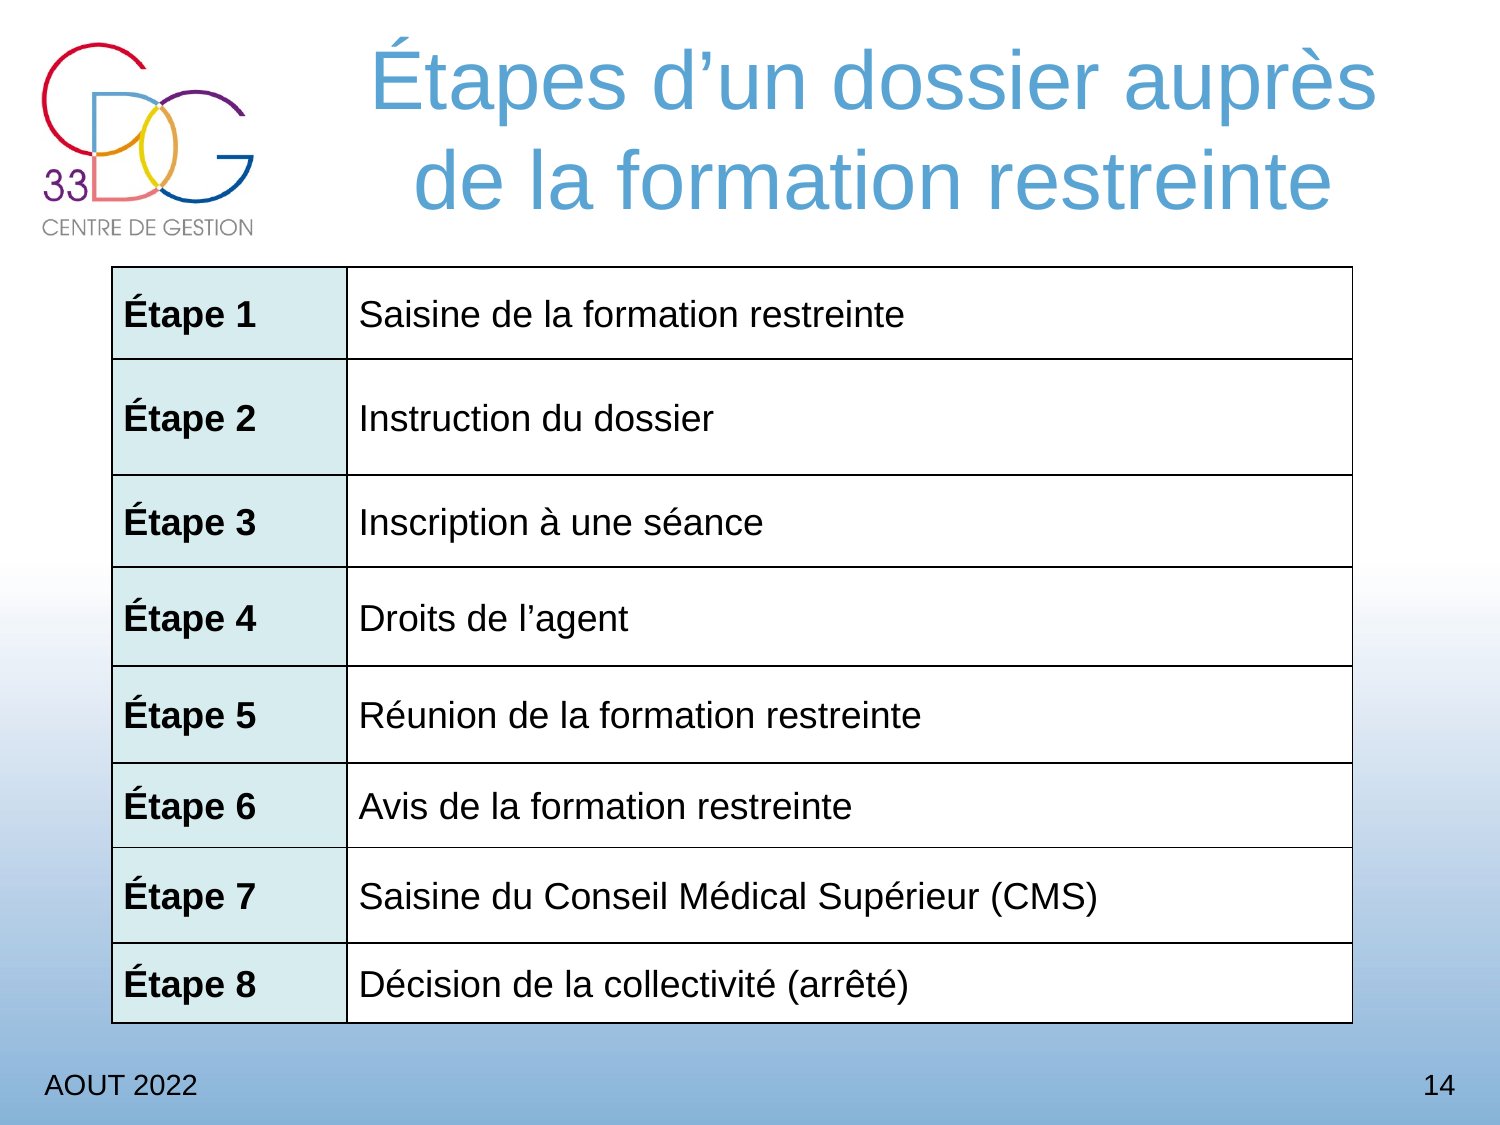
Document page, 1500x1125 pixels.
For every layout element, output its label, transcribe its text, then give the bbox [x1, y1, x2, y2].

table_header Saisine de la formation restreinte [348, 268, 1352, 358]
table_cell Réunion de la formation restreinte [348, 667, 1352, 762]
table_cell Étape 8 [113, 944, 346, 1022]
table_cell Avis de la formation restreinte [348, 764, 1352, 847]
table_cell Inscription à une séance [348, 476, 1352, 566]
table_cell Instruction du dossier [348, 360, 1352, 474]
table_cell Droits de l’agent [348, 568, 1352, 665]
table_cell Saisine du Conseil Médical Supérieur (CMS) [348, 848, 1352, 942]
table_cell Étape 4 [113, 568, 346, 665]
table_cell Étape 6 [113, 764, 346, 847]
table_cell Décision de la collectivité (arrêté) [348, 944, 1352, 1022]
slide_number AOUT 2022 [29, 1058, 380, 1106]
table_header Étape 1 [113, 268, 346, 358]
table_cell Étape 3 [113, 476, 346, 566]
title Étapes d’un dossier auprès de la formation restreinte [324, 32, 1424, 220]
table_cell Étape 7 [113, 848, 346, 942]
table_cell Étape 5 [113, 667, 346, 762]
table_cell Étape 2 [113, 360, 346, 474]
slide_number 14 [1120, 1058, 1471, 1106]
picture [0, 0, 1500, 1125]
